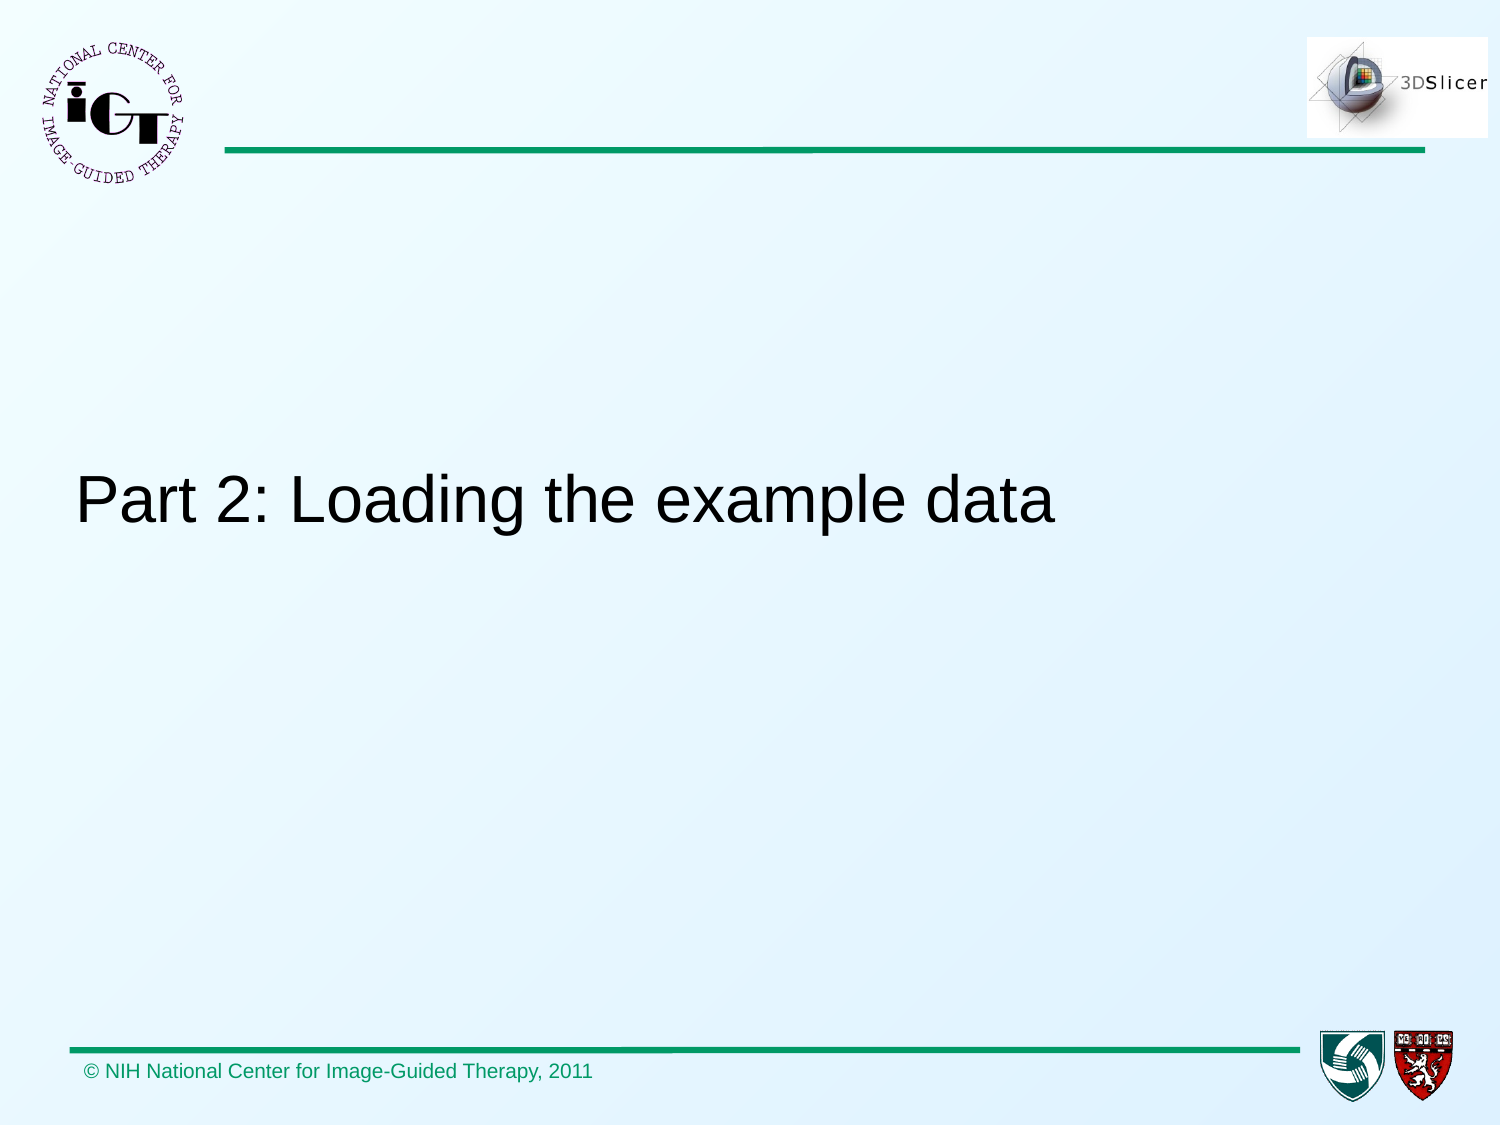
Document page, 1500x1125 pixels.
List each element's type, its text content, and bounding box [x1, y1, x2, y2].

picture [1391, 1028, 1459, 1105]
picture [1312, 1025, 1387, 1105]
list Part 2: Loading the example data [74, 462, 1425, 626]
picture [37, 37, 188, 188]
picture [1307, 37, 1488, 138]
